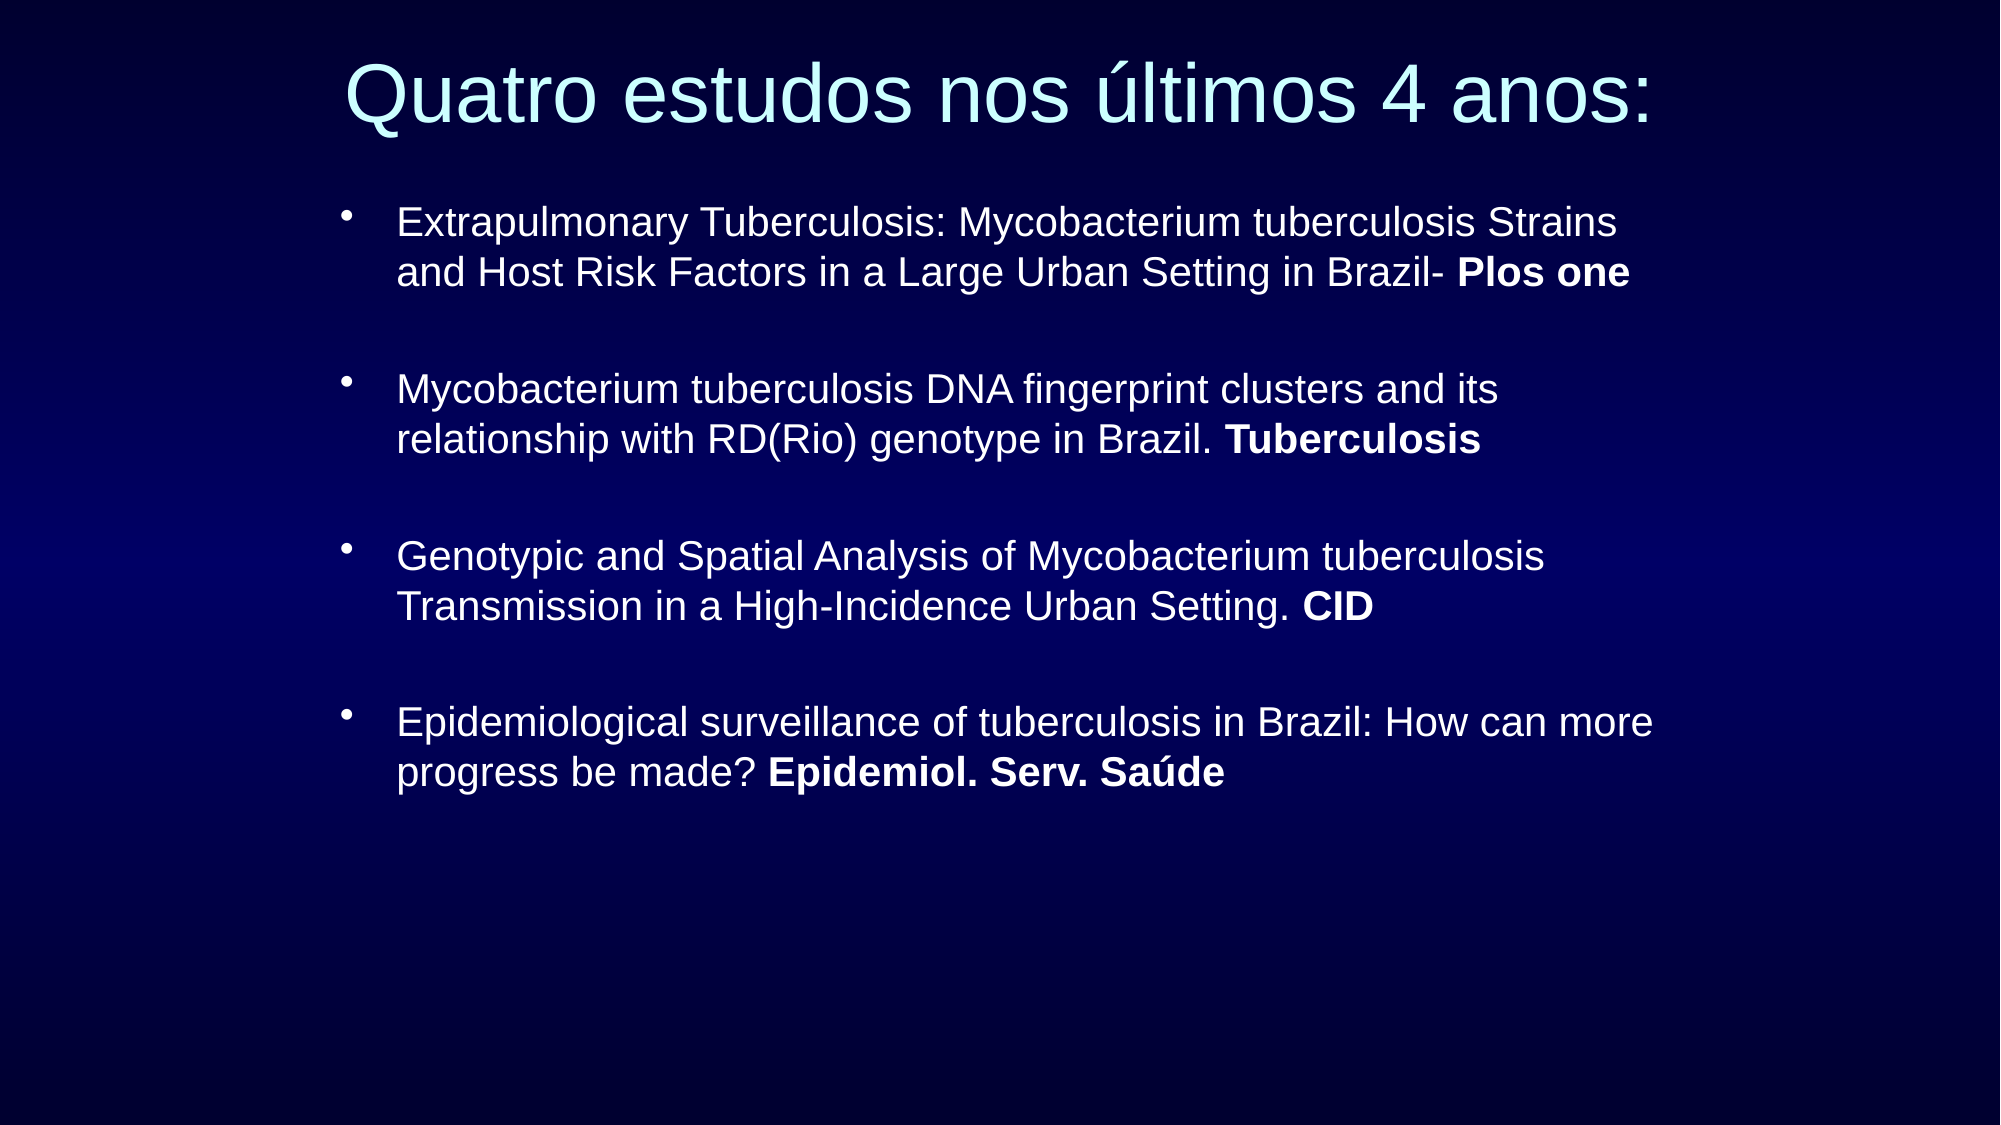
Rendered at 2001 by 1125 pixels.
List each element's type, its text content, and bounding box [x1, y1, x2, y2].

title Quatro estudos nos últimos 4 anos: [99, 45, 1900, 233]
list Extrapulmonary Tuberculosis: Mycobacterium tuberculosis Strains and Host Risk Factors in a Large Urban Setting in Brazil- Plos one Mycobacterium tuberculosis DNA fingerprint clusters and its relationship with RD(Rio) genotype in Brazil. Tuberculosis Genotypic and Spatial Analysis of Mycobacterium tuberculosis Transmission in a High-Incidence Urban Setting. CID Epidemiological surveillance of tuberculosis in Brazil: How can more progress be made? Epidemiol. Serv. Saúde [324, 187, 1675, 930]
